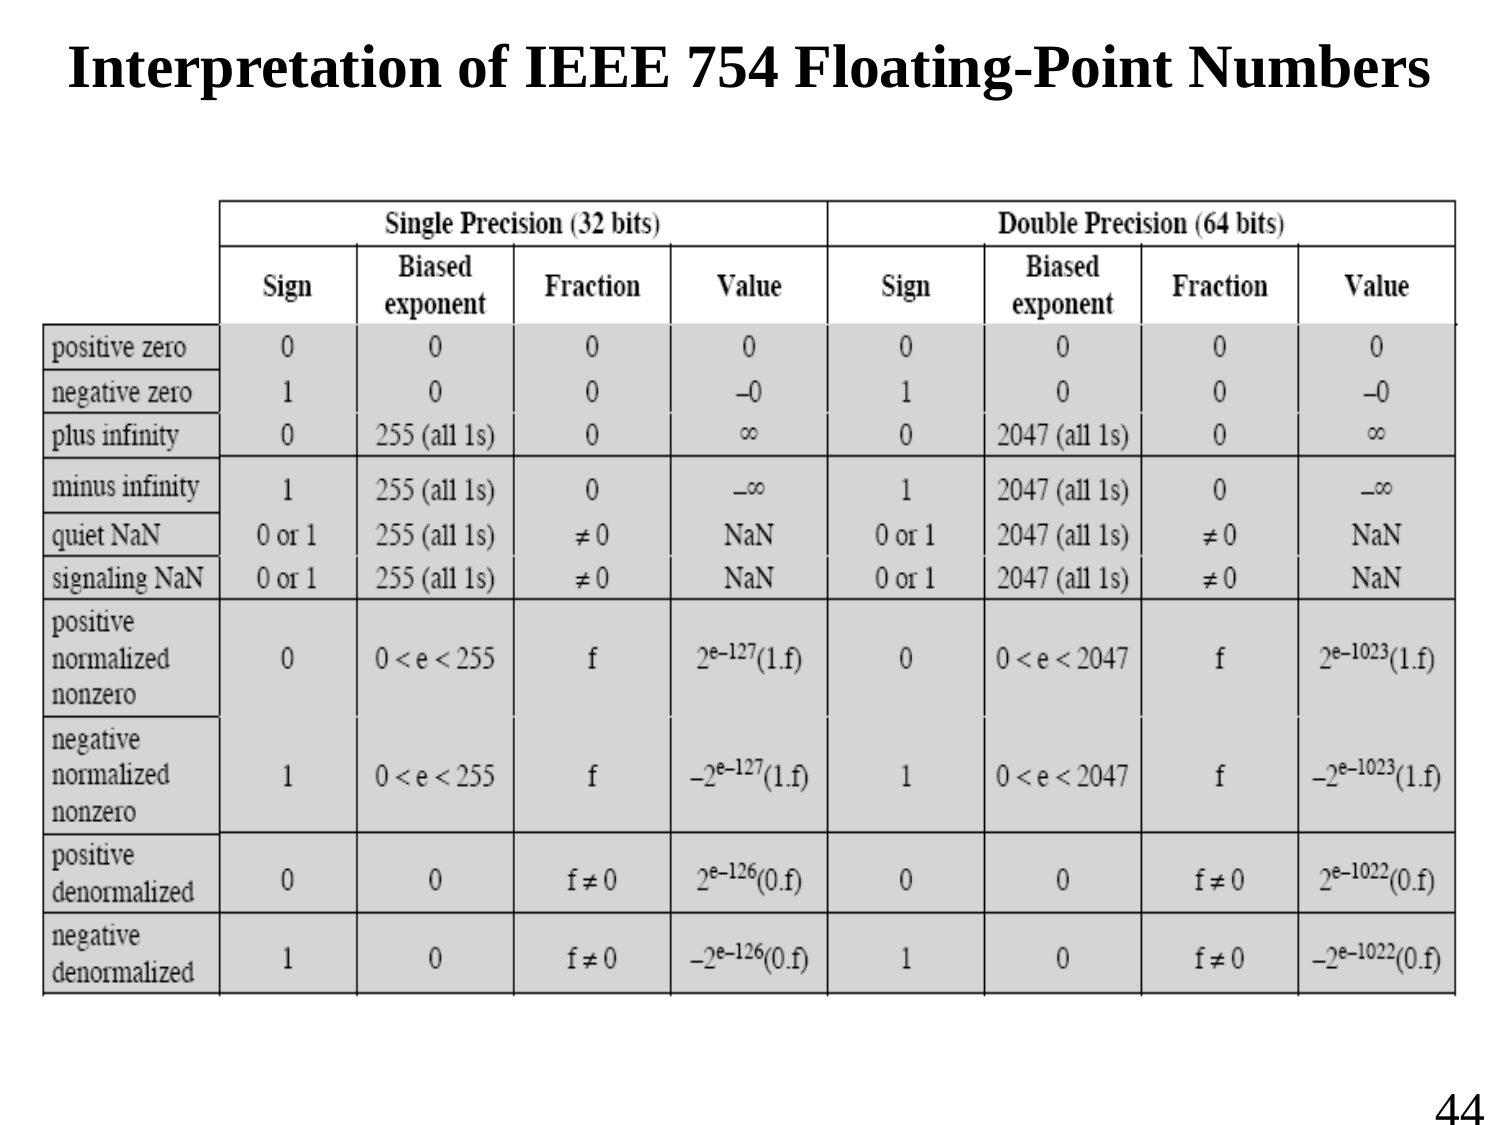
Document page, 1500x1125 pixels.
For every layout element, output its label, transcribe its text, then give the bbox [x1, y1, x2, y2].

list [27, 178, 1470, 1020]
title Interpretation of IEEE 754 Floating-Point Numbers [0, 0, 1500, 126]
slide_number 44 [1186, 1069, 1500, 1125]
